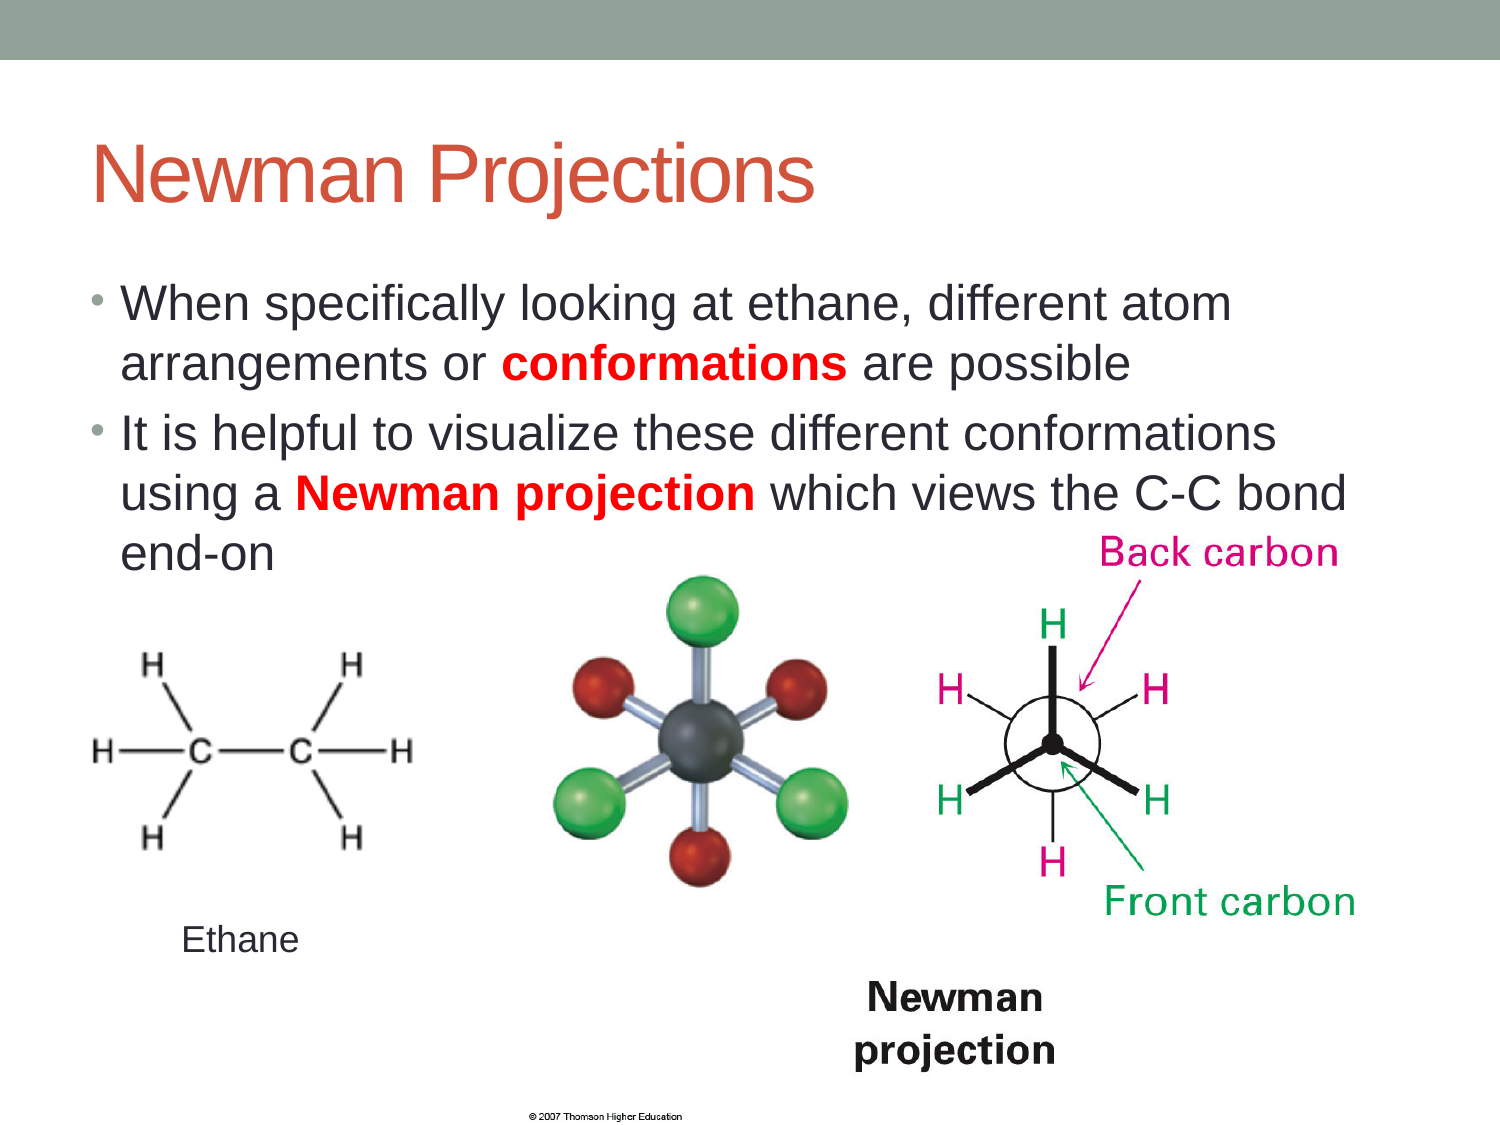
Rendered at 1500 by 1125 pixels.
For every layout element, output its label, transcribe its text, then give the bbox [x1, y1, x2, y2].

picture [524, 476, 1388, 1123]
picture [62, 637, 446, 874]
title Newman Projections [75, 87, 1425, 250]
list When specifically looking at ethane, different atom arrangements or conformations are possible It is helpful to visualize these different conformations using a Newman projection which views the C-C bond end-on [75, 262, 1425, 600]
text_box Ethane [166, 907, 342, 967]
